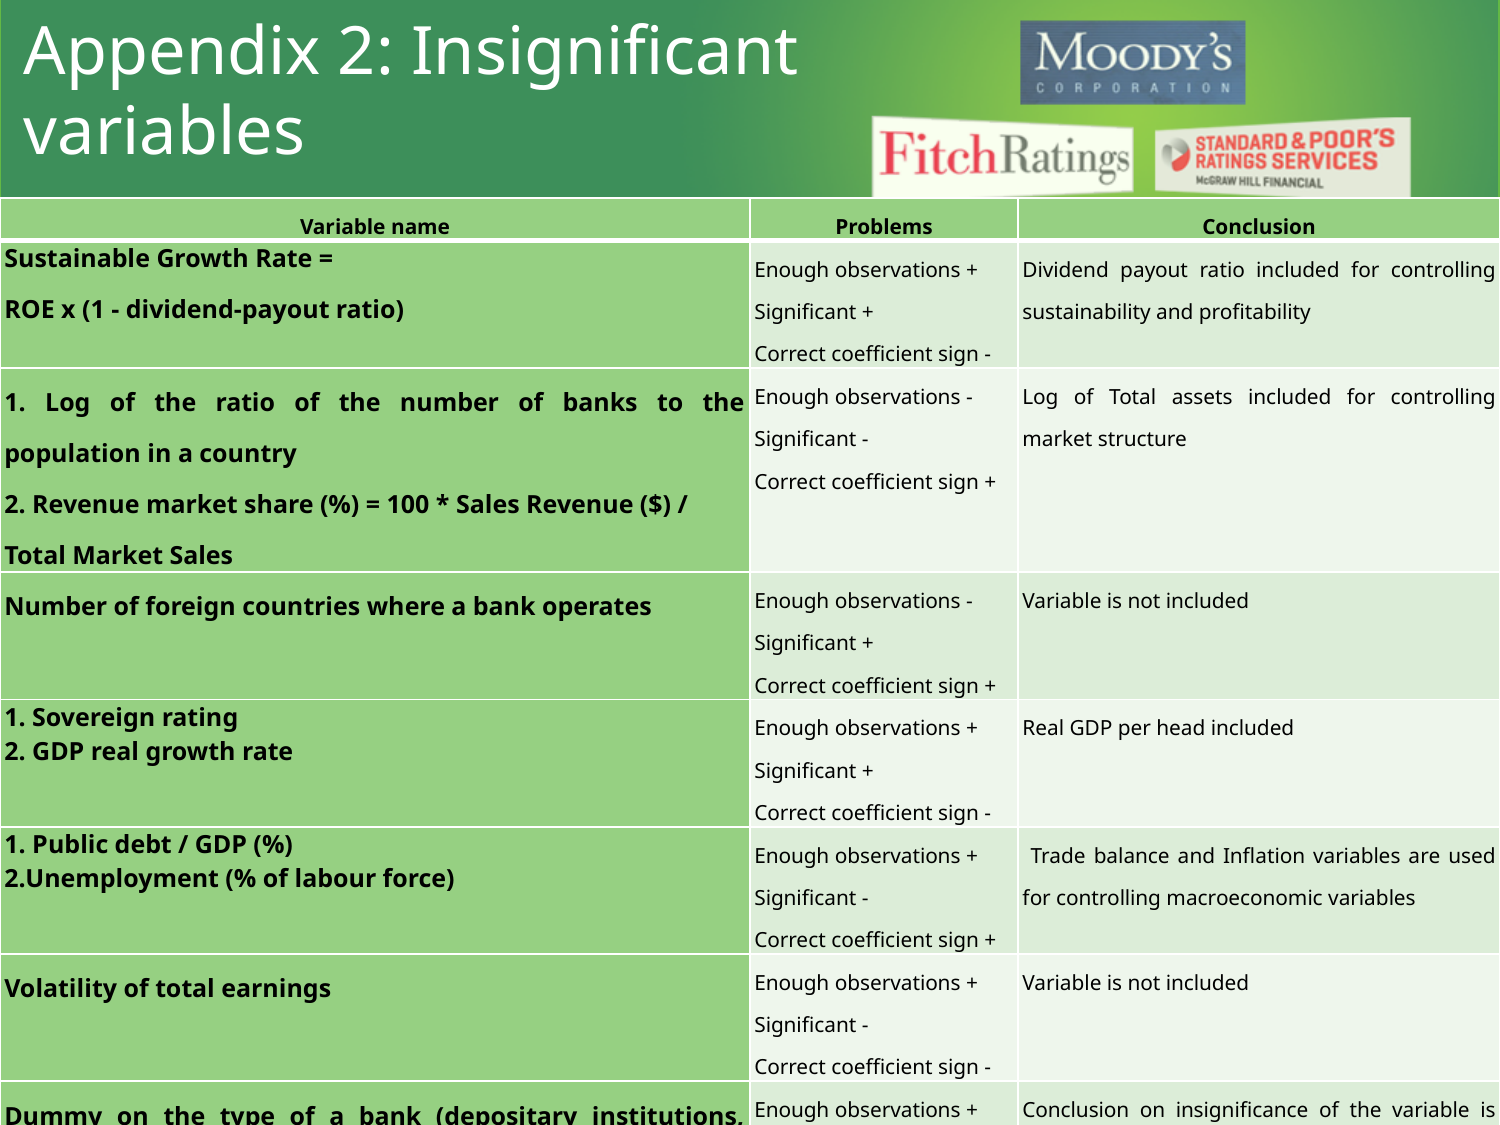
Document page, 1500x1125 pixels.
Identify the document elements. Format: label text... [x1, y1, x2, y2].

table_header Variable name [1, 233, 749, 238]
table_cell Enough observations + Significant - Correct coefficient sign + [751, 828, 1017, 953]
table_cell 1. Log of the ratio of the number of banks to the population in a country 2. Revenue market share (%) = 100 * Sales Revenue ($) / Total Market Sales [1, 369, 749, 571]
table_cell Log of Total assets included for controlling market structure [1019, 369, 1499, 571]
table_cell Enough observations - Significant + Correct coefficient sign + [751, 573, 1017, 699]
table_cell Dividend payout ratio included for controlling sustainability and profitability [1019, 243, 1499, 367]
table_cell Number of foreign countries where a bank operates [1, 573, 749, 699]
table_cell Conclusion on insignificance of the variable is made [1019, 1082, 1499, 1125]
table_cell 1. Public debt / GDP (%) 2.Unemployment (% of labour force) [1, 828, 749, 953]
table_cell Enough observations + Significant -/+ Correct coefficient sign -/+ [751, 1082, 1017, 1125]
table_cell 1. Sovereign rating 2. GDP real growth rate [1, 700, 749, 826]
table_cell Trade balance and Inflation variables are used for controlling macroeconomic variables [1019, 828, 1499, 953]
table_cell Volatility of total earnings [1, 955, 749, 1080]
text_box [0, 0, 1500, 225]
table_cell Enough observations + Significant + Correct coefficient sign - [751, 243, 1017, 367]
table_cell Enough observations - Significant - Correct coefficient sign + [751, 369, 1017, 571]
table_header Problems [751, 234, 1017, 238]
table_header Conclusion [1019, 233, 1499, 238]
table_cell Dummy on the type of a bank (depositary institutions, investing institutions, hedge funds) [1, 1082, 749, 1125]
table_cell Sustainable Growth Rate = ROE x (1 - dividend-payout ratio) [1, 243, 749, 367]
table_cell Enough observations + Significant + Correct coefficient sign - [751, 700, 1017, 826]
table_cell Enough observations + Significant - Correct coefficient sign - [751, 955, 1017, 1080]
table_cell Variable is not included [1019, 955, 1499, 1080]
table_cell Real GDP per head included [1019, 700, 1499, 826]
table_cell Variable is not included [1019, 573, 1499, 699]
